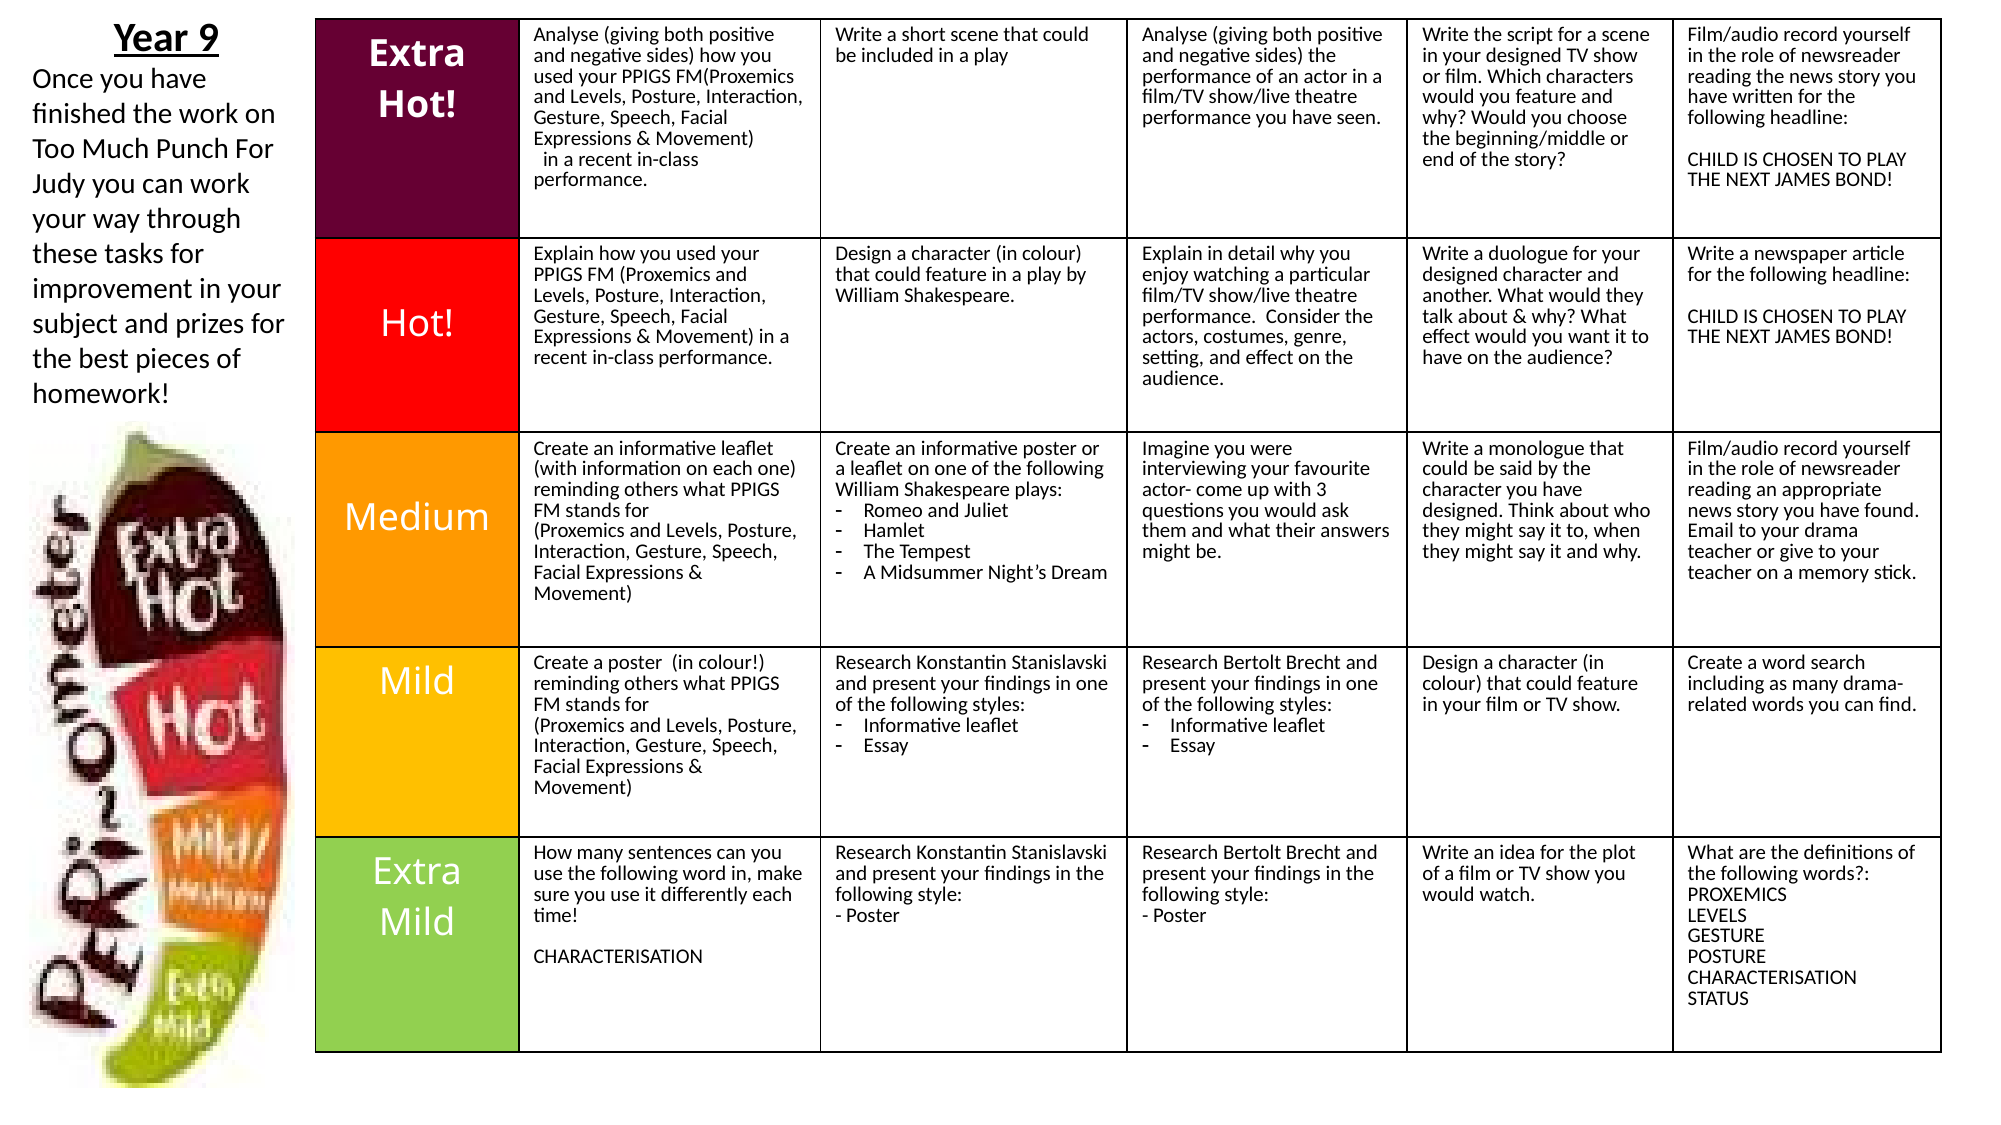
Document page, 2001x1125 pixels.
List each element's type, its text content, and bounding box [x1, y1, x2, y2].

table_cell Design a character (in colour) that could feature in a play by William Shakespeare. [821, 239, 1126, 431]
table_cell Extra Mild [316, 838, 518, 1051]
table_cell Explain in detail why you enjoy watching a particular film/TV show/live theatre performance. Consider the actors, costumes, genre, setting, and effect on the audience. [1128, 239, 1406, 431]
table_header Write the script for a scene in your designed TV show or film. Which characters would you feature and why? Would you choose the beginning/middle or end of the story? [1408, 20, 1672, 237]
table_cell Imagine you were interviewing your favourite actor- come up with 3 questions you would ask them and what their answers might be. [1128, 433, 1406, 646]
table_cell Create an informative poster or a leaflet on one of the following William Shakespeare plays: Romeo and Juliet Hamlet The Tempest A Midsummer Night’s Dream [821, 433, 1126, 646]
table_header Write a short scene that could be included in a play [821, 20, 1126, 237]
table_cell Research Konstantin Stanislavski and present your findings in one of the following styles: Informative leaflet Essay [821, 648, 1126, 836]
table_cell Film/audio record yourself in the role of newsreader reading an appropriate news story you have found. Email to your drama teacher or give to your teacher on a memory stick. [1674, 433, 1940, 646]
table_cell Create a word search including as many drama-related words you can find. [1674, 648, 1940, 836]
picture [22, 421, 295, 1088]
table_header Extra Hot! [316, 20, 518, 237]
table_header Analyse (giving both positive and negative sides) how you used your PPIGS FM(Proxemics and Levels, Posture, Interaction, Gesture, Speech, Facial Expressions & Movement) in a recent in-class performance. [520, 20, 820, 237]
table_cell Medium [316, 433, 518, 646]
text_box Year 9 Once you have finished the work on Too Much Punch For Judy you can work your way through these tasks for improvement in your subject and prizes for the best pieces of homework! [17, 2, 316, 417]
table_cell Research Konstantin Stanislavski and present your findings in the following style: - Poster [821, 838, 1126, 1051]
table_cell Explain how you used your PPIGS FM (Proxemics and Levels, Posture, Interaction, Gesture, Speech, Facial Expressions & Movement) in a recent in-class performance. [520, 239, 820, 431]
table_cell Write a monologue that could be said by the character you have designed. Think about who they might say it to, when they might say it and why. [1408, 433, 1672, 646]
table_cell Create a poster (in colour!) reminding others what PPIGS FM stands for (Proxemics and Levels, Posture, Interaction, Gesture, Speech, Facial Expressions & Movement) [520, 648, 820, 836]
table_cell Write a duologue for your designed character and another. What would they talk about & why? What effect would you want it to have on the audience? [1408, 239, 1672, 431]
table_cell Research Bertolt Brecht and present your findings in one of the following styles: Informative leaflet Essay [1128, 648, 1406, 836]
table_cell Create an informative leaflet (with information on each one) reminding others what PPIGS FM stands for (Proxemics and Levels, Posture, Interaction, Gesture, Speech, Facial Expressions & Movement) [520, 433, 820, 646]
table_cell Mild [316, 648, 518, 836]
table_cell Write an idea for the plot of a film or TV show you would watch. [1408, 838, 1672, 1051]
table_cell Hot! [316, 239, 518, 431]
table_cell How many sentences can you use the following word in, make sure you use it differently each time! CHARACTERISATION [520, 838, 820, 1051]
table_header Film/audio record yourself in the role of newsreader reading the news story you have written for the following headline: CHILD IS CHOSEN TO PLAY THE NEXT JAMES BOND! [1674, 20, 1940, 237]
table_header Analyse (giving both positive and negative sides) the performance of an actor in a film/TV show/live theatre performance you have seen. [1128, 20, 1406, 237]
table_cell Design a character (in colour) that could feature in your film or TV show. [1408, 648, 1672, 836]
table_cell Write a newspaper article for the following headline: CHILD IS CHOSEN TO PLAY THE NEXT JAMES BOND! [1674, 239, 1940, 431]
table_cell Research Bertolt Brecht and present your findings in the following style: - Poster [1128, 838, 1406, 1051]
table_cell What are the definitions of the following words?: PROXEMICS LEVELS GESTURE POSTURE CHARACTERISATION STATUS [1674, 838, 1940, 1051]
